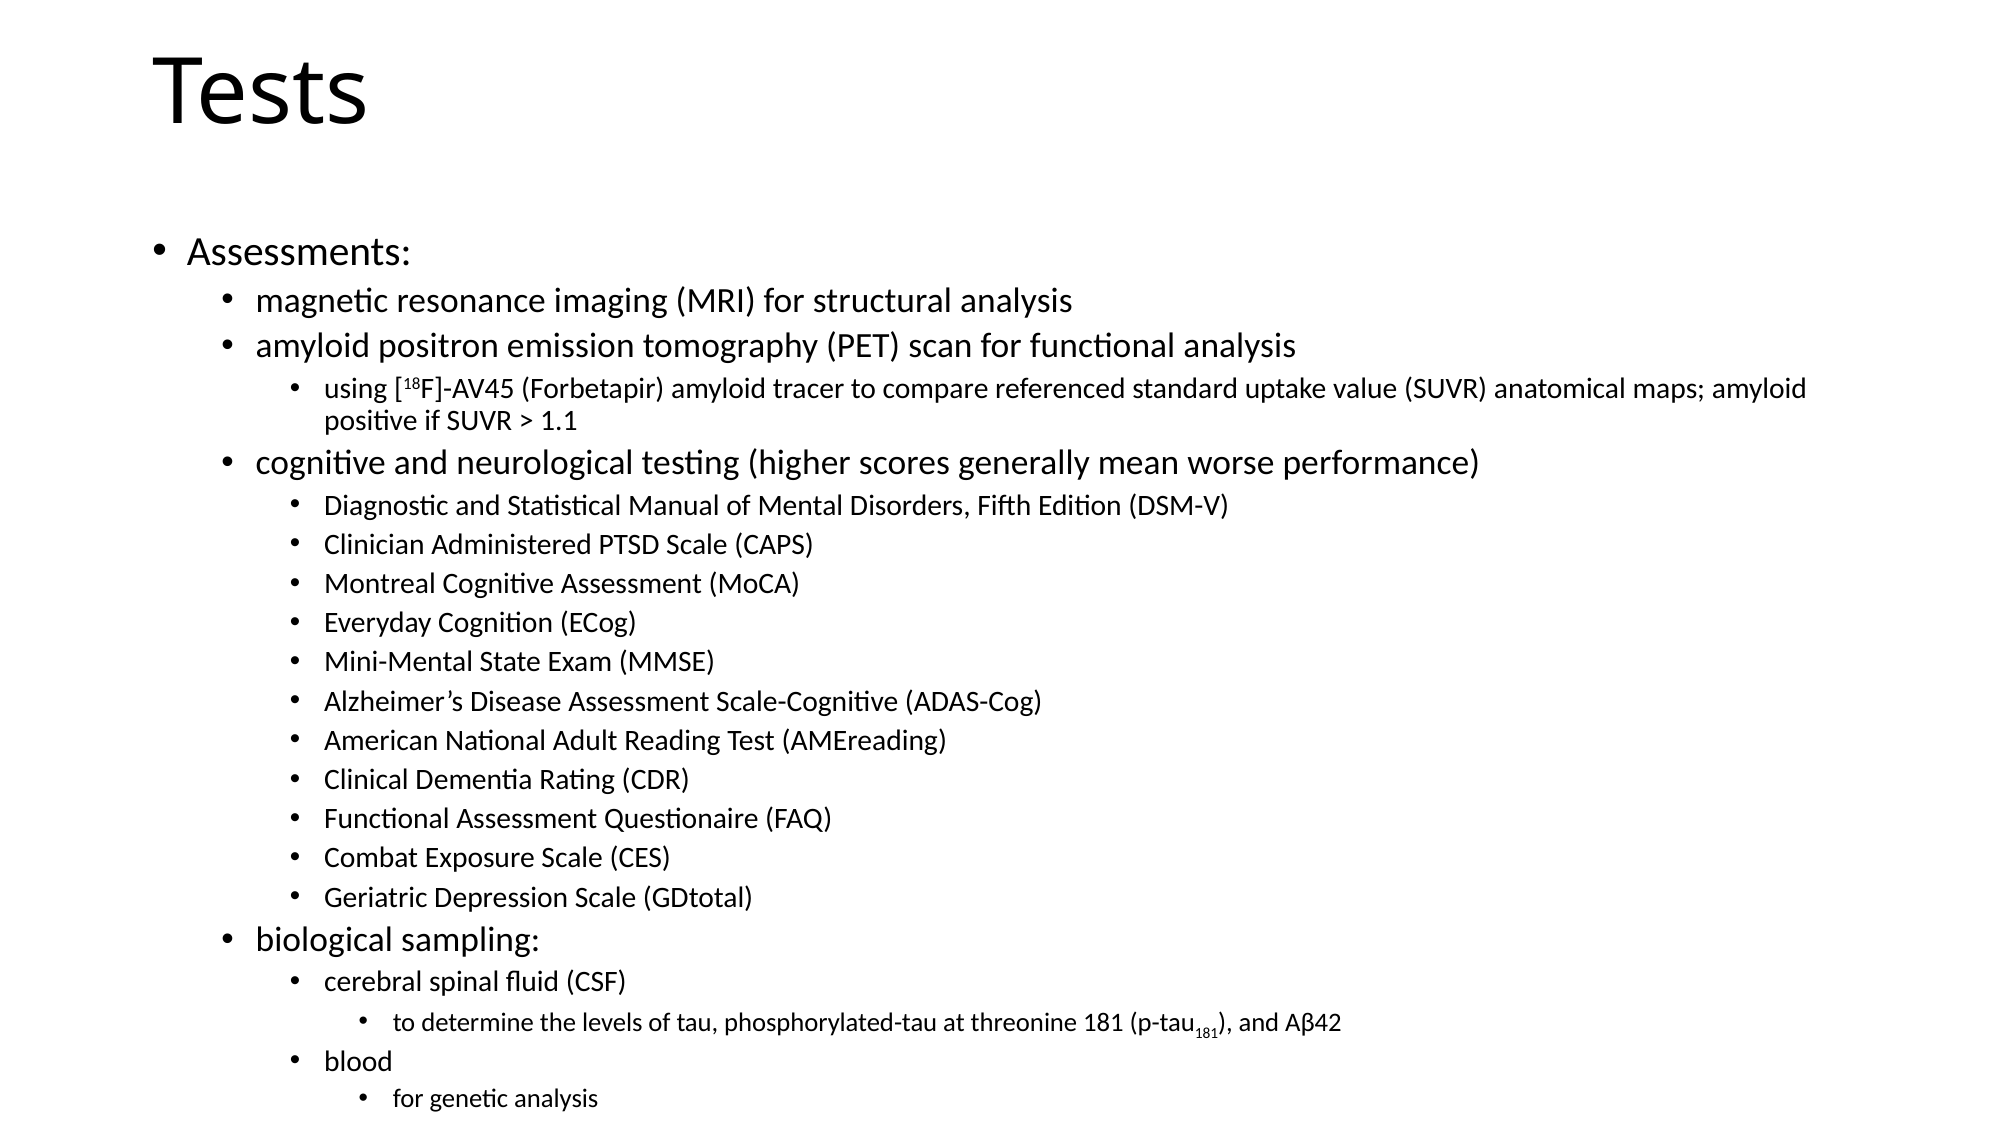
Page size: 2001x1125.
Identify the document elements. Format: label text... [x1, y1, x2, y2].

list Assessments: magnetic resonance imaging (MRI) for structural analysis amyloid positron emission tomography (PET) scan for functional analysis using [18F]-AV45 (Forbetapir) amyloid tracer to compare referenced standard uptake value (SUVR) anatomical maps; amyloid positive if SUVR > 1.1 cognitive and neurological testing (higher scores generally mean worse performance) Diagnostic and Statistical Manual of Mental Disorders, Fifth Edition (DSM-V) Clinician Administered PTSD Scale (CAPS) Montreal Cognitive Assessment (MoCA) Everyday Cognition (ECog) Mini-Mental State Exam (MMSE) Alzheimer’s Disease Assessment Scale-Cognitive (ADAS-Cog) American National Adult Reading Test (AMEreading) Clinical Dementia Rating (CDR) Functional Assessment Questionaire (FAQ) Combat Exposure Scale (CES) Geriatric Depression Scale (GDtotal) biological sampling: cerebral spinal fluid (CSF) to determine the levels of tau, phosphorylated-tau at threonine 181 (p-tau181), and Aβ42 blood for genetic analysis [137, 222, 1863, 1125]
title Tests [137, 0, 1863, 203]
